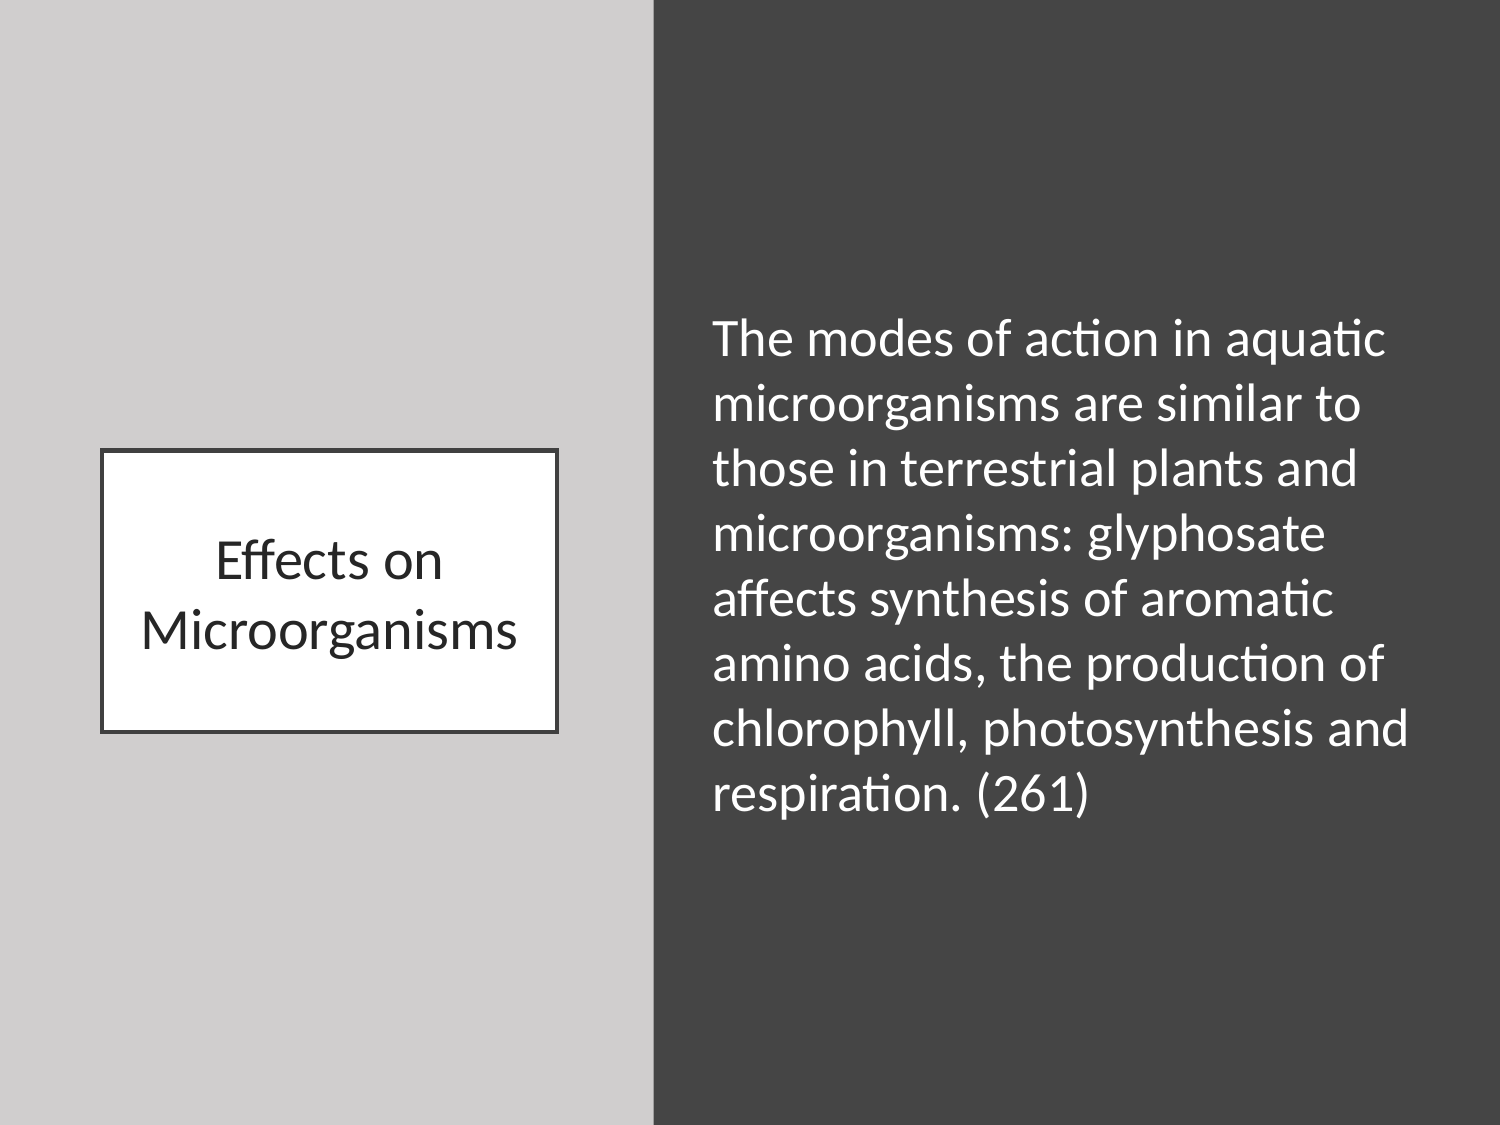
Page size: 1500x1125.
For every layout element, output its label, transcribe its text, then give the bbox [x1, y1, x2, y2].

list The modes of action in aquatic microorganisms are similar to those in terrestrial plants and microorganisms: glyphosate affects synthesis of aromatic amino acids, the production of chlorophyll, photosynthesis and respiration. (261) [697, 131, 1462, 994]
title Effects on Microorganisms [102, 450, 558, 733]
text_box [0, 0, 656, 1125]
